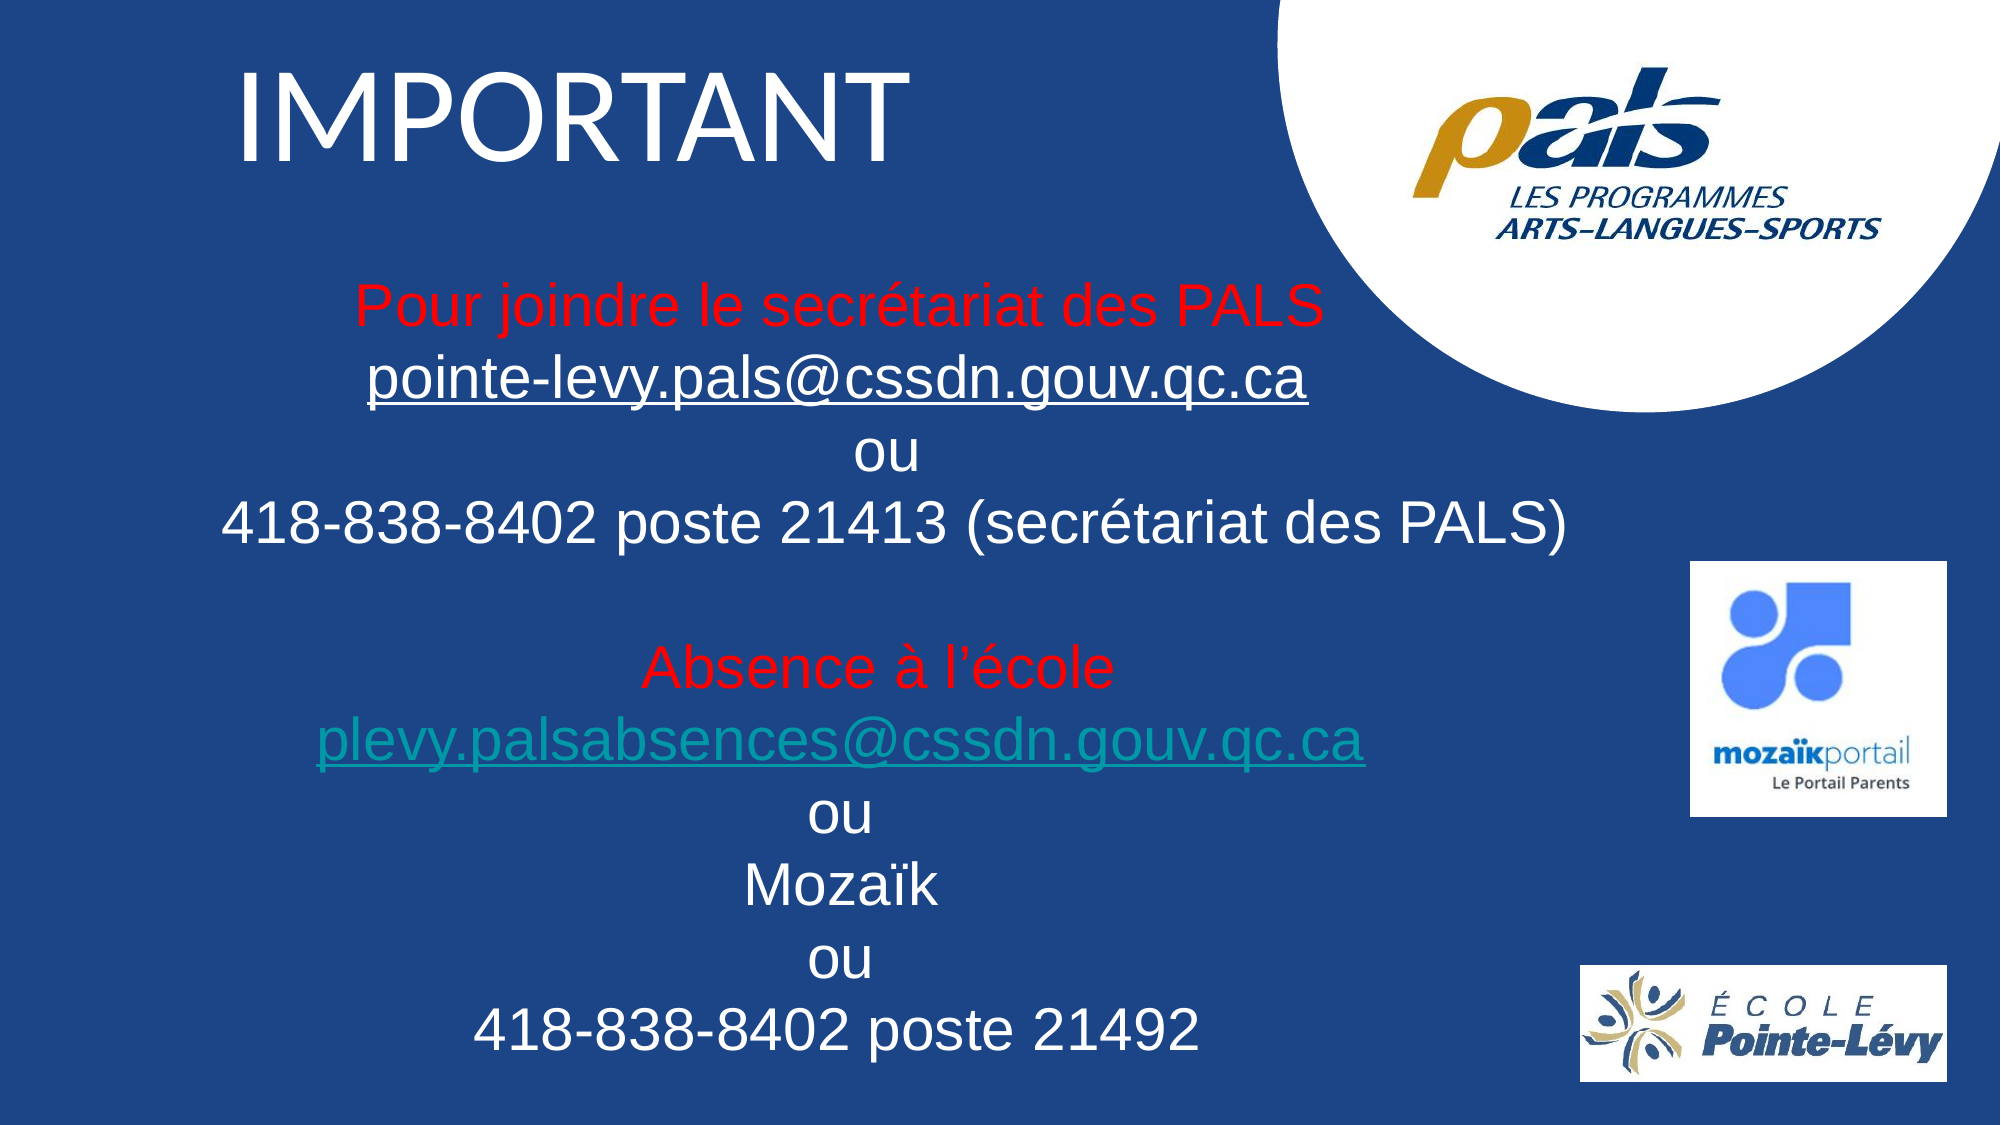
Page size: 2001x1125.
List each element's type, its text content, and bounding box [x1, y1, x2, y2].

picture [1580, 965, 1948, 1082]
text_box IMPORTANT [218, 16, 1182, 197]
text_box Pour joindre le secrétariat des PALS pointe-levy.pals@cssdn.gouv.qc.ca ou 418-838-8402 poste 21413 (secrétariat des PALS) Absence à l’école plevy.palsabsences@cssdn.gouv.qc.ca ou Mozaïk ou 418-838-8402 poste 21492 [73, 258, 1603, 1125]
text_box [1277, 0, 2000, 413]
picture [1690, 561, 1948, 818]
picture [1389, 46, 1901, 259]
